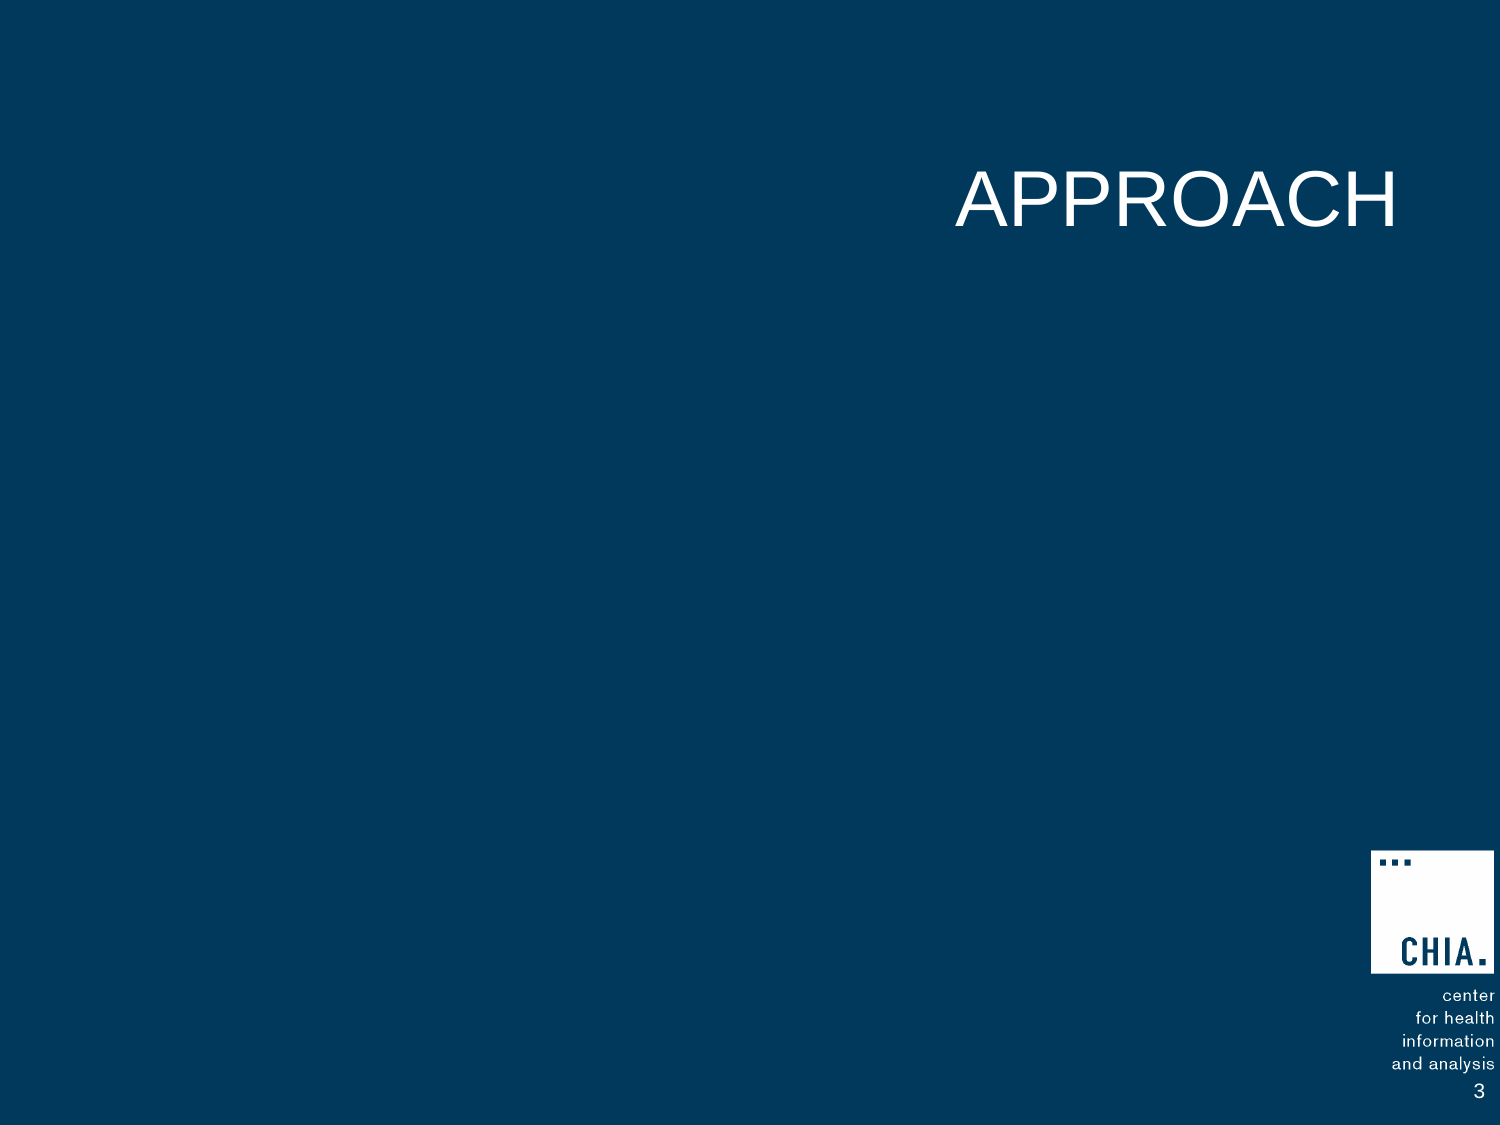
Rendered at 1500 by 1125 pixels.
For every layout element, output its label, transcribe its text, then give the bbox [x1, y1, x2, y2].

title Approach [139, 139, 1415, 251]
picture [0, 0, 1500, 1125]
slide_number 3 [1149, 1060, 1500, 1121]
